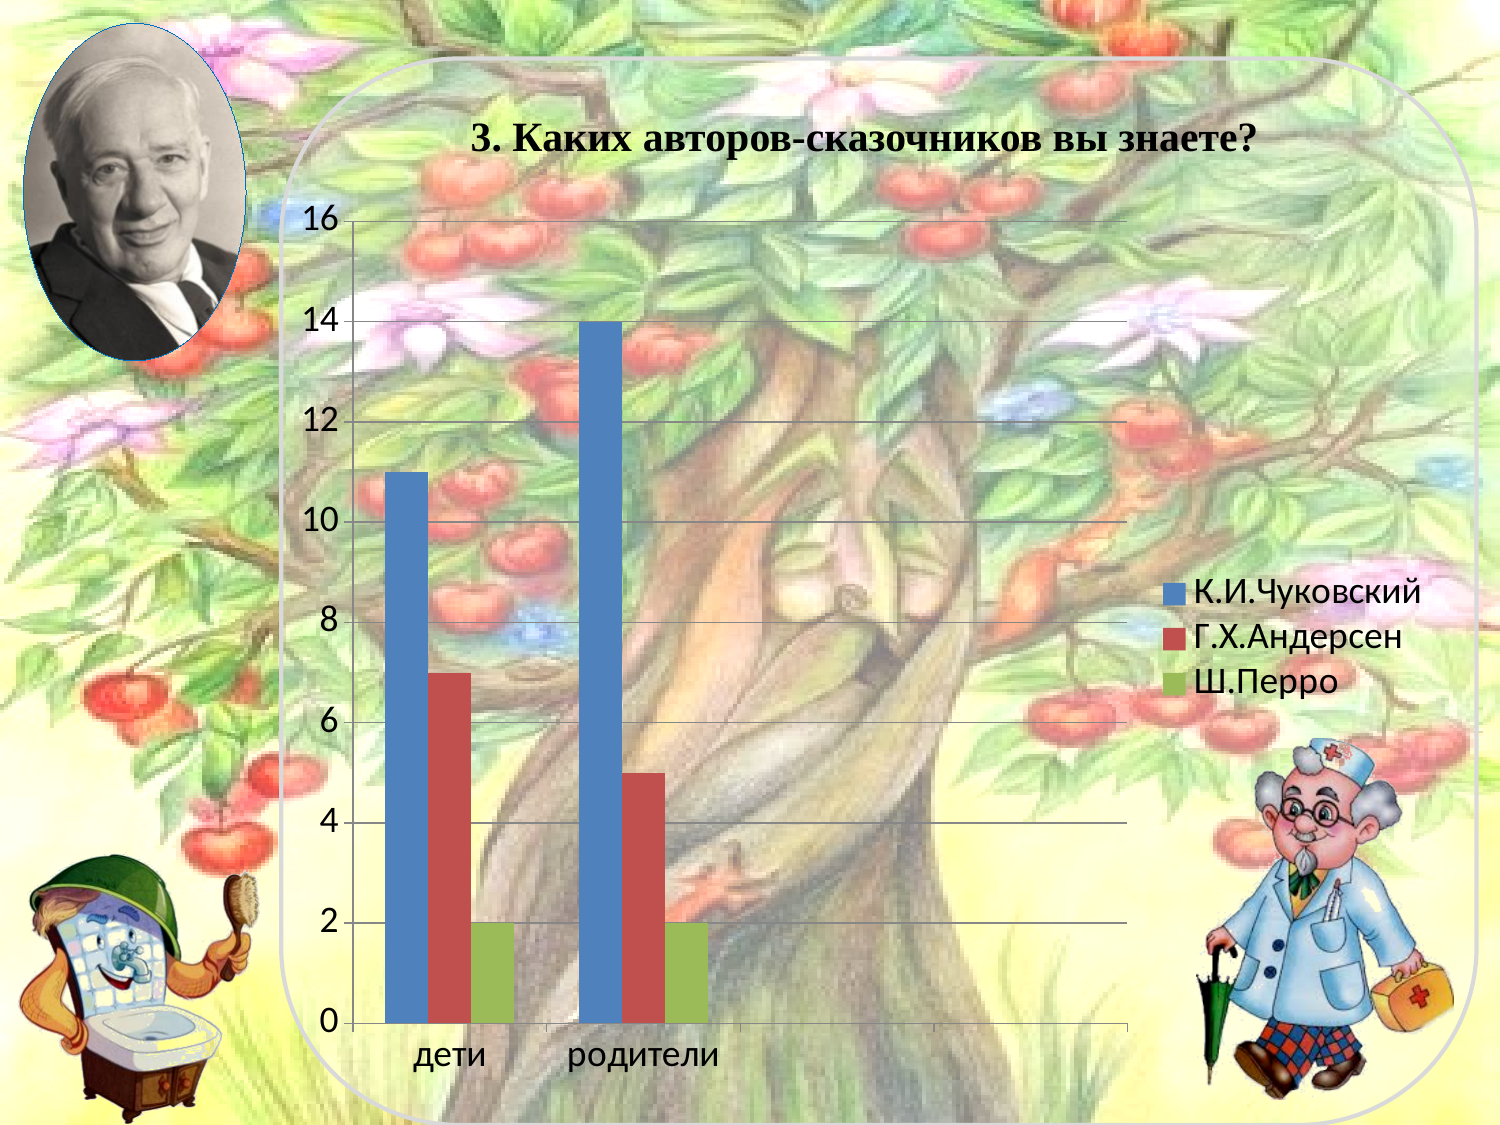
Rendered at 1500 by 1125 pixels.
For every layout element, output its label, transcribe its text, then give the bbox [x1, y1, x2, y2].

picture [0, 843, 282, 1125]
picture [1196, 738, 1454, 1100]
chart [277, 184, 1448, 1095]
title 3. Каких авторов-сказочников вы знаете? [442, 0, 1287, 182]
picture [23, 23, 247, 360]
